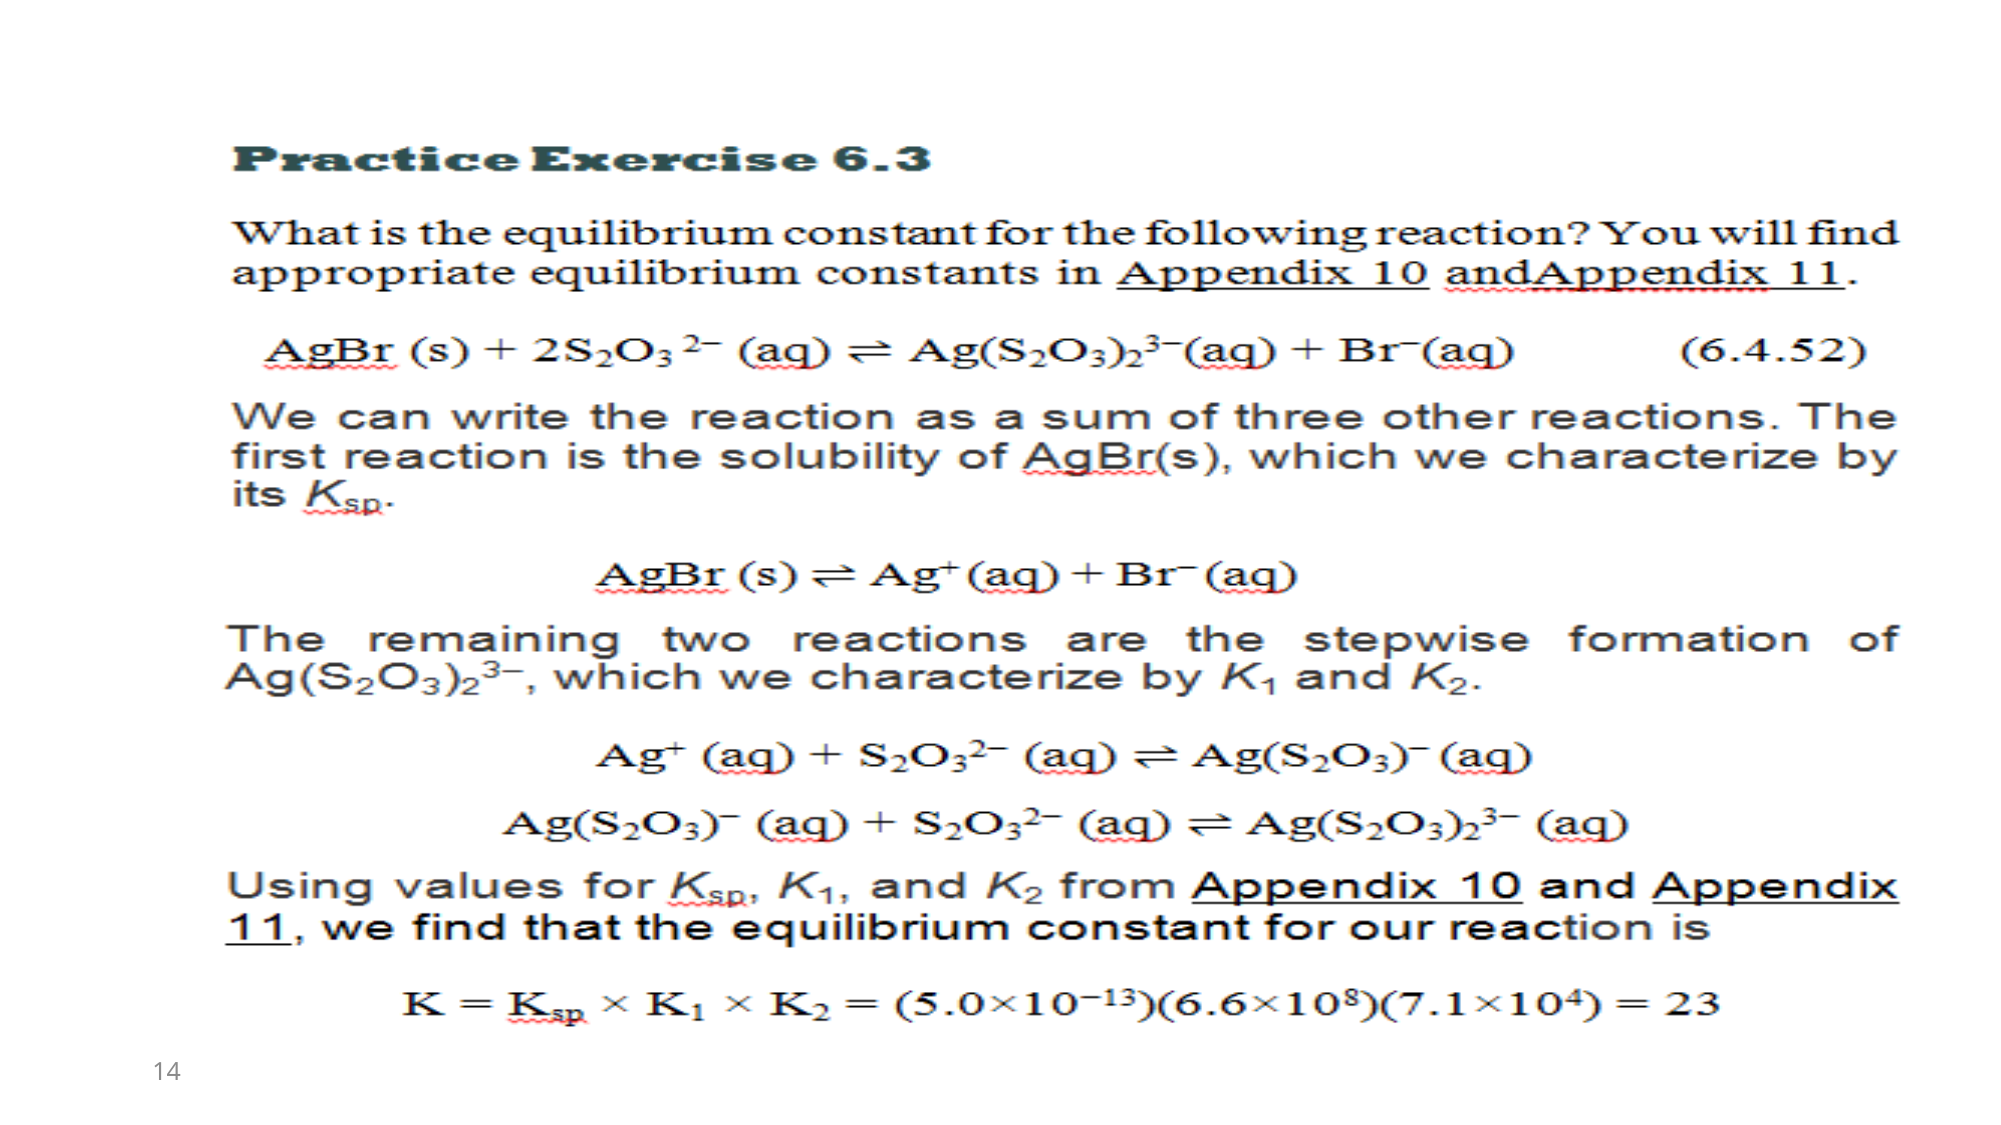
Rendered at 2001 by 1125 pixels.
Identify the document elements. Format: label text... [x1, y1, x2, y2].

picture [183, 125, 1953, 1043]
slide_number 14 [137, 1042, 588, 1103]
